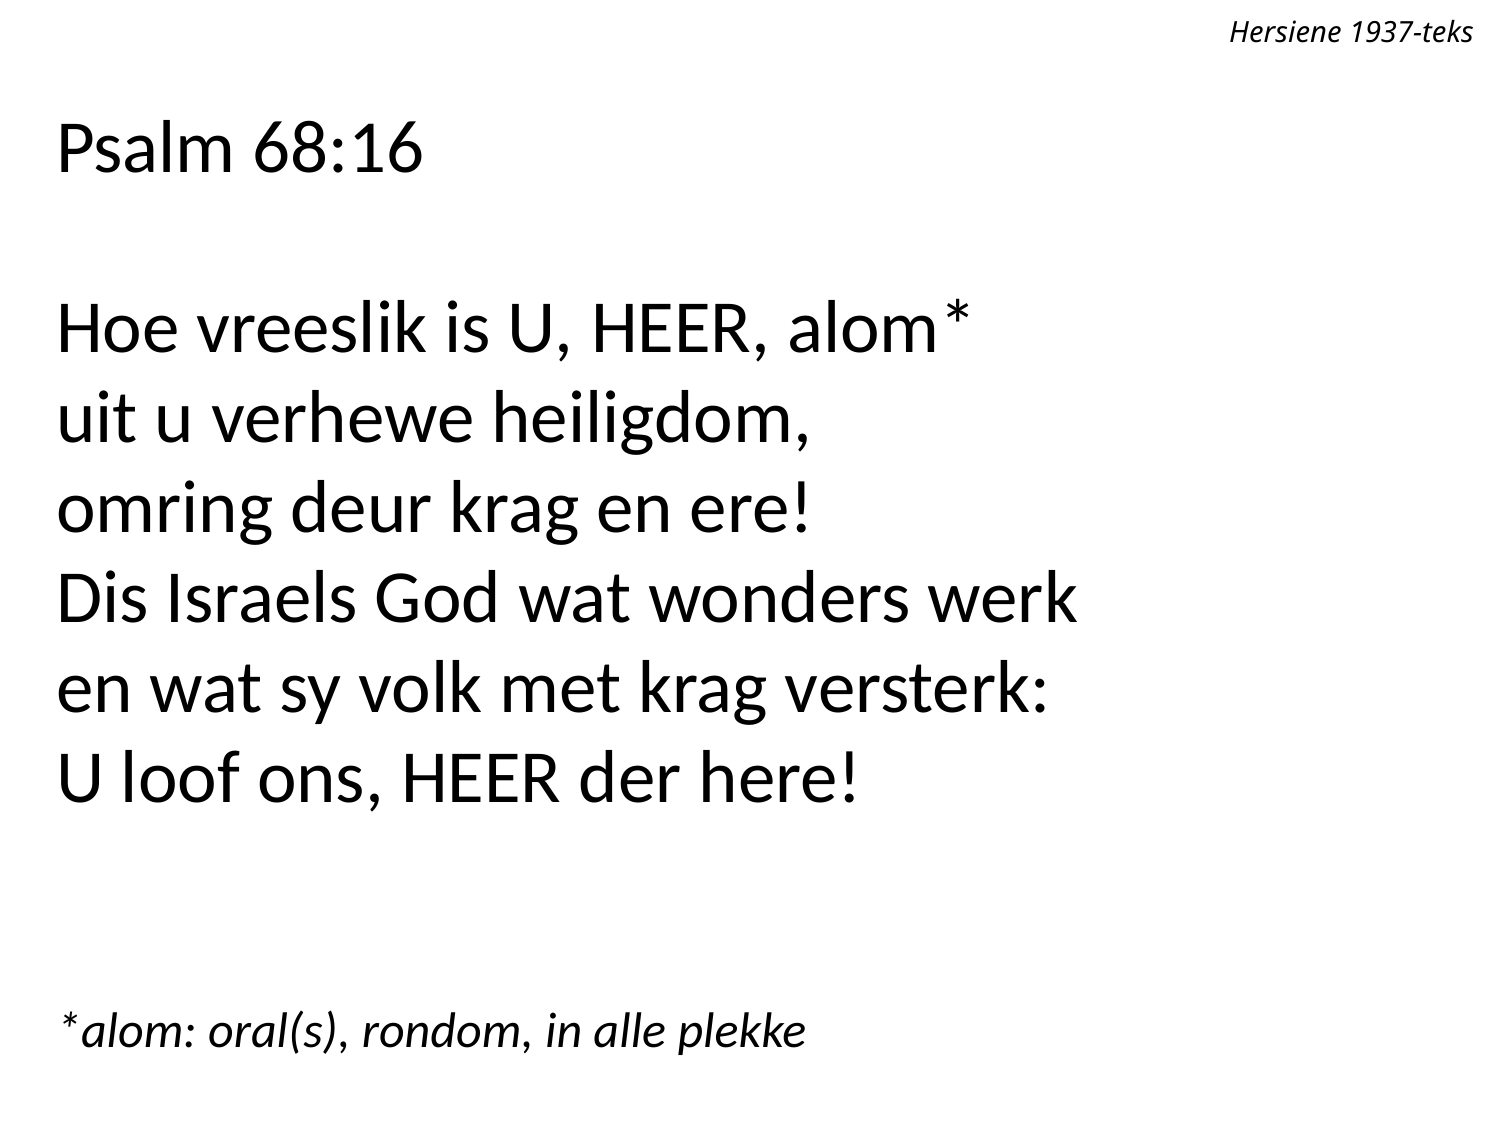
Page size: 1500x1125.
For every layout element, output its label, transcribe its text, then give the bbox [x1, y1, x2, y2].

text_box Psalm 68:16 Hoe vreeslik is U, Heer, alom* uit u verhewe heiligdom, omring deur krag en ere! Dis Israels God wat wonders werk en wat sy volk met krag versterk: U loof ons, Heer der here! *alom: oral(s), rondom, in alle plekke [41, 89, 1447, 1065]
text_box Hersiene 1937-teks [1214, 5, 1489, 56]
